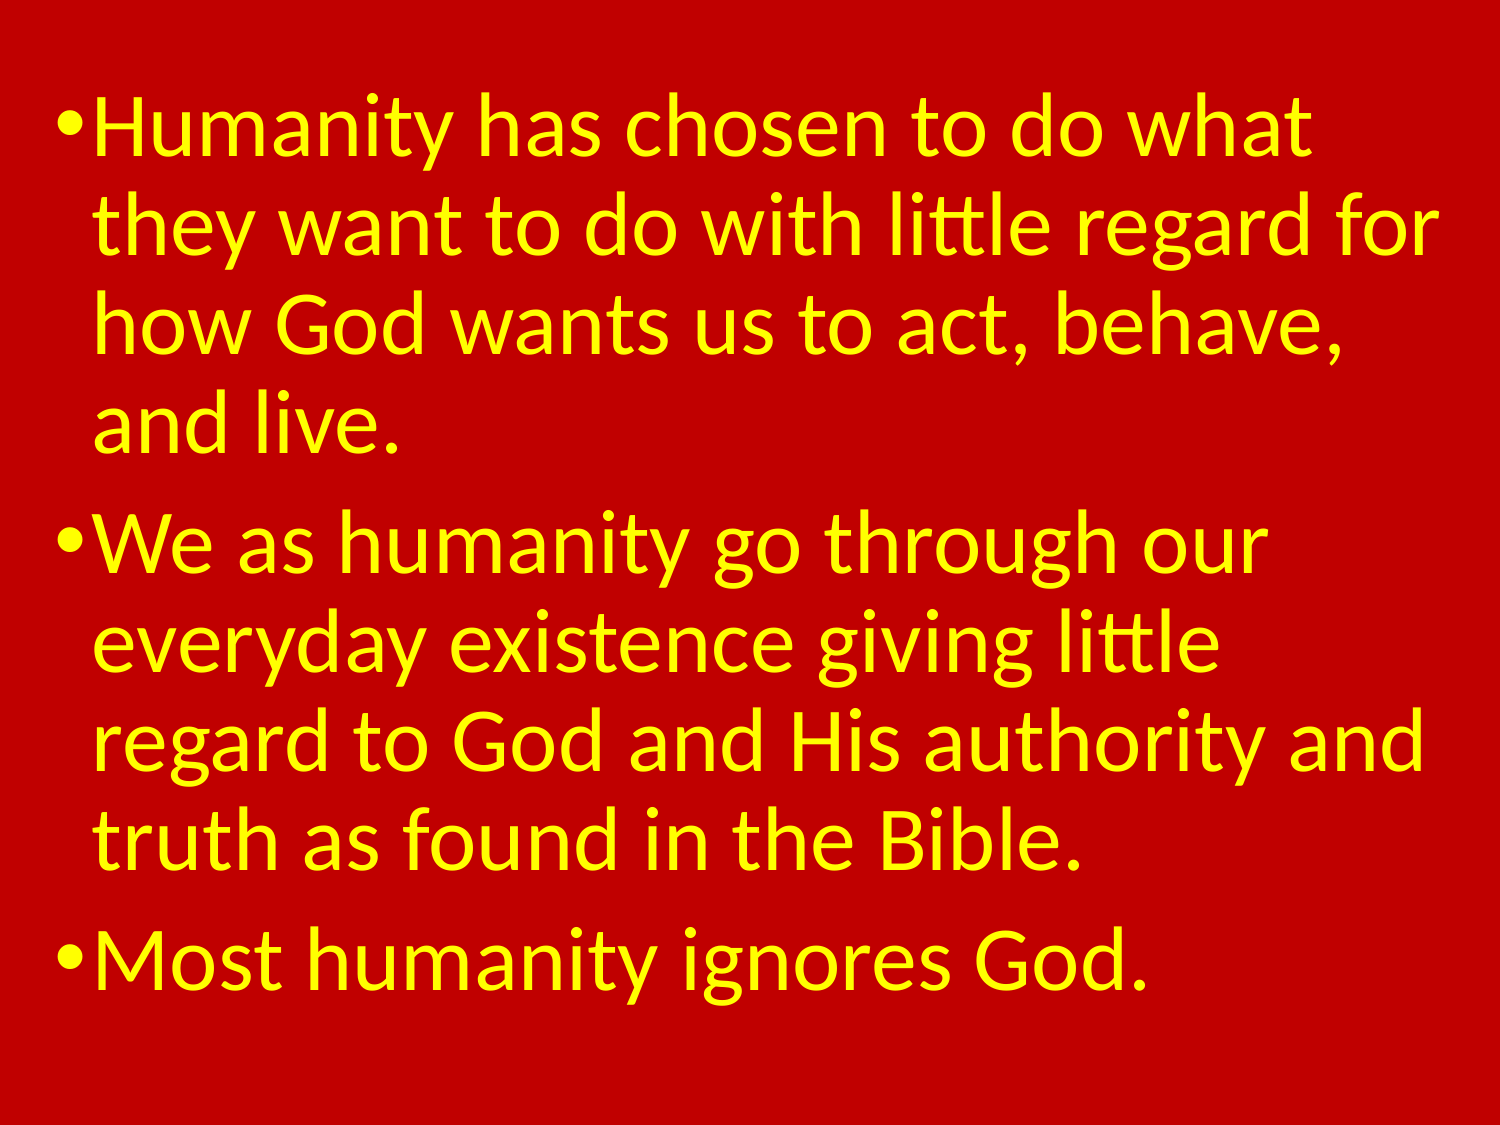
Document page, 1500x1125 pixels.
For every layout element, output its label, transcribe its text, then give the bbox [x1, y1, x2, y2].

list Humanity has chosen to do what they want to do with little regard for how God wants us to act, behave, and live. We as humanity go through our everyday existence giving little regard to God and His authority and truth as found in the Bible. Most humanity ignores God. [39, 70, 1471, 1098]
